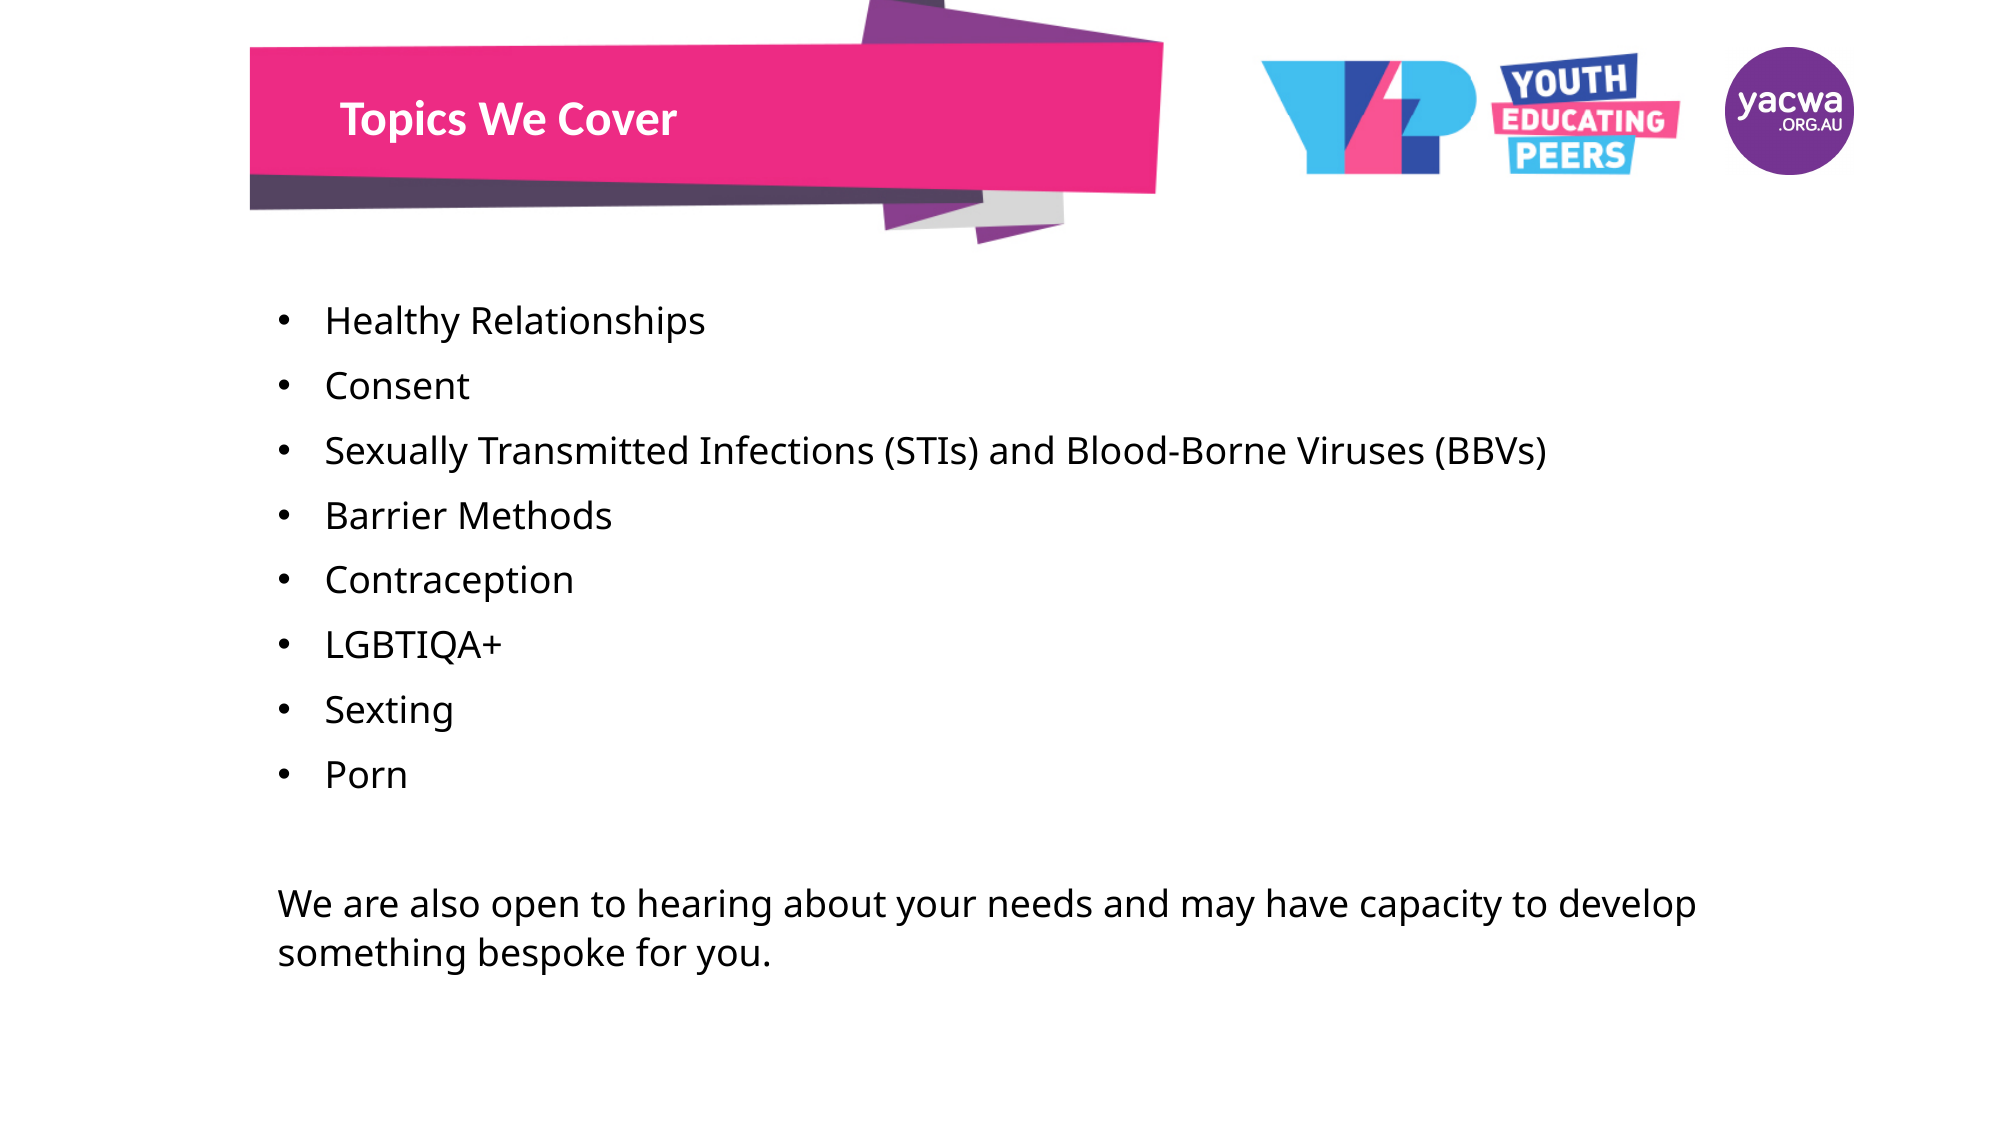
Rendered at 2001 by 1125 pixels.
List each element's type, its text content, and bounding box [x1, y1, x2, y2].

text_box Healthy Relationships Consent Sexually Transmitted Infections (STIs) and Blood-Borne Viruses (BBVs) Barrier Methods Contraception LGBTIQA+ Sexting Porn We are also open to hearing about your needs and may have capacity to develop something bespoke for you. [262, 286, 1750, 981]
picture [249, 0, 1854, 260]
